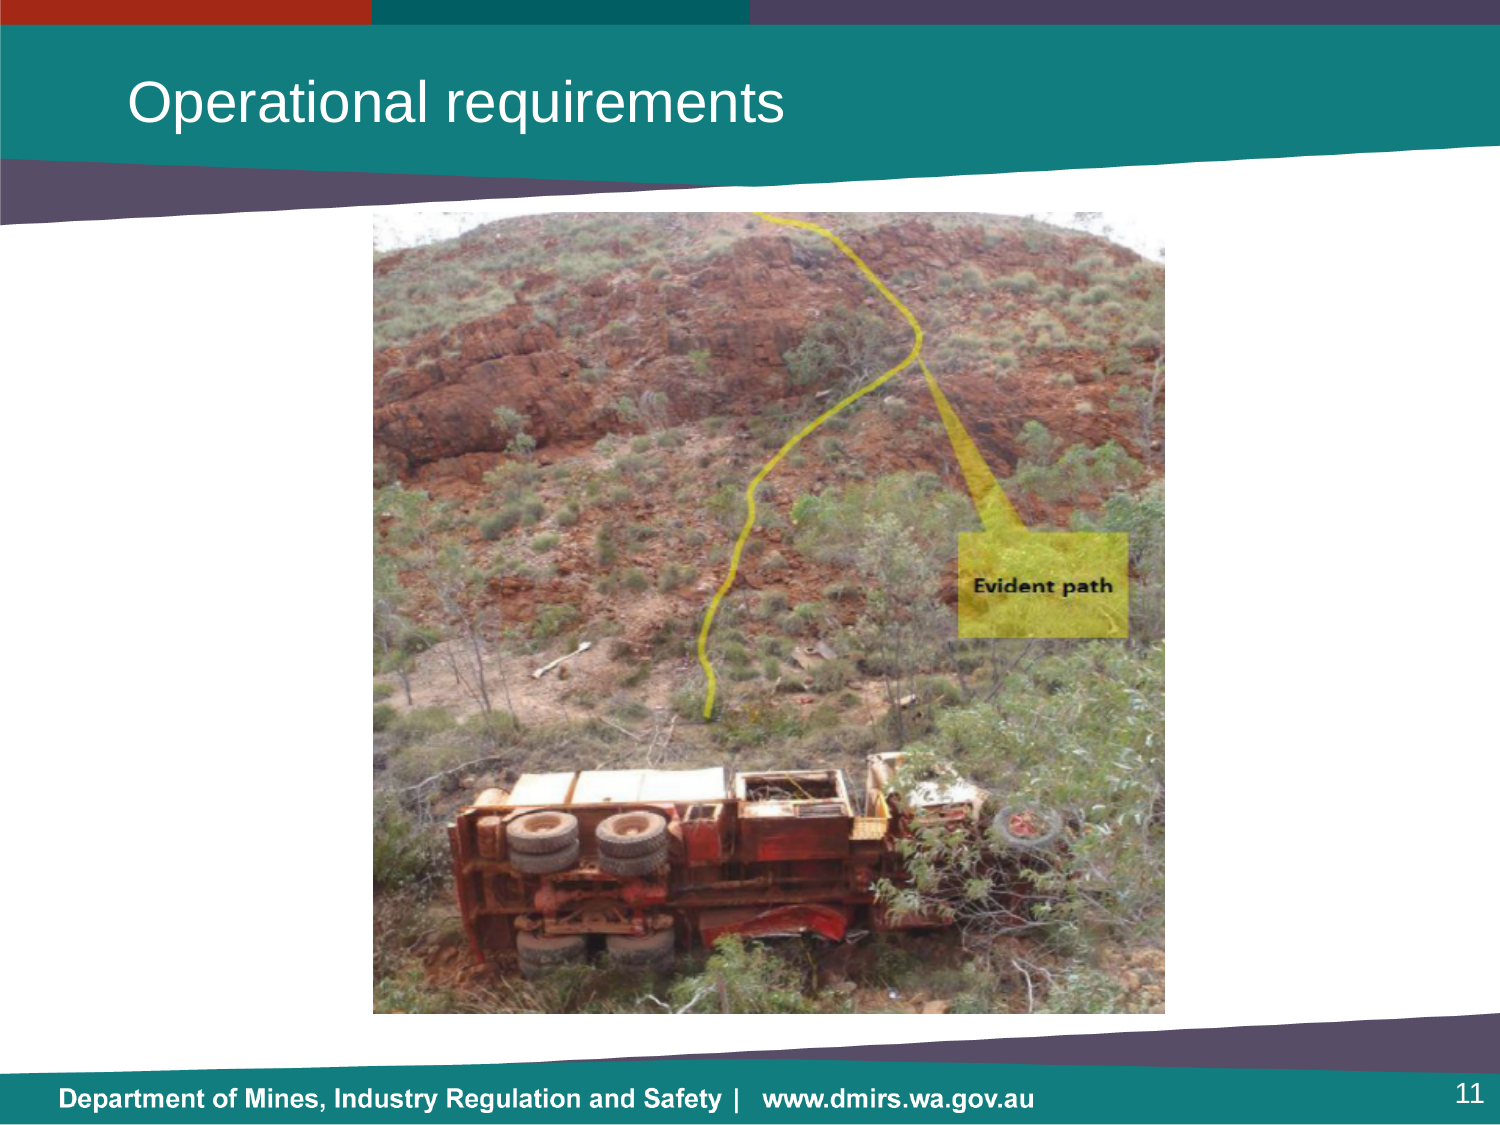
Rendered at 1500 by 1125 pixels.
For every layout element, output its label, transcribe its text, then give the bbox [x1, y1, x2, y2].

picture [0, 0, 1500, 245]
picture [0, 1013, 1500, 1125]
title Operational requirements [112, 37, 1388, 161]
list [372, 212, 1165, 1014]
slide_number 11 [1187, 1066, 1500, 1125]
